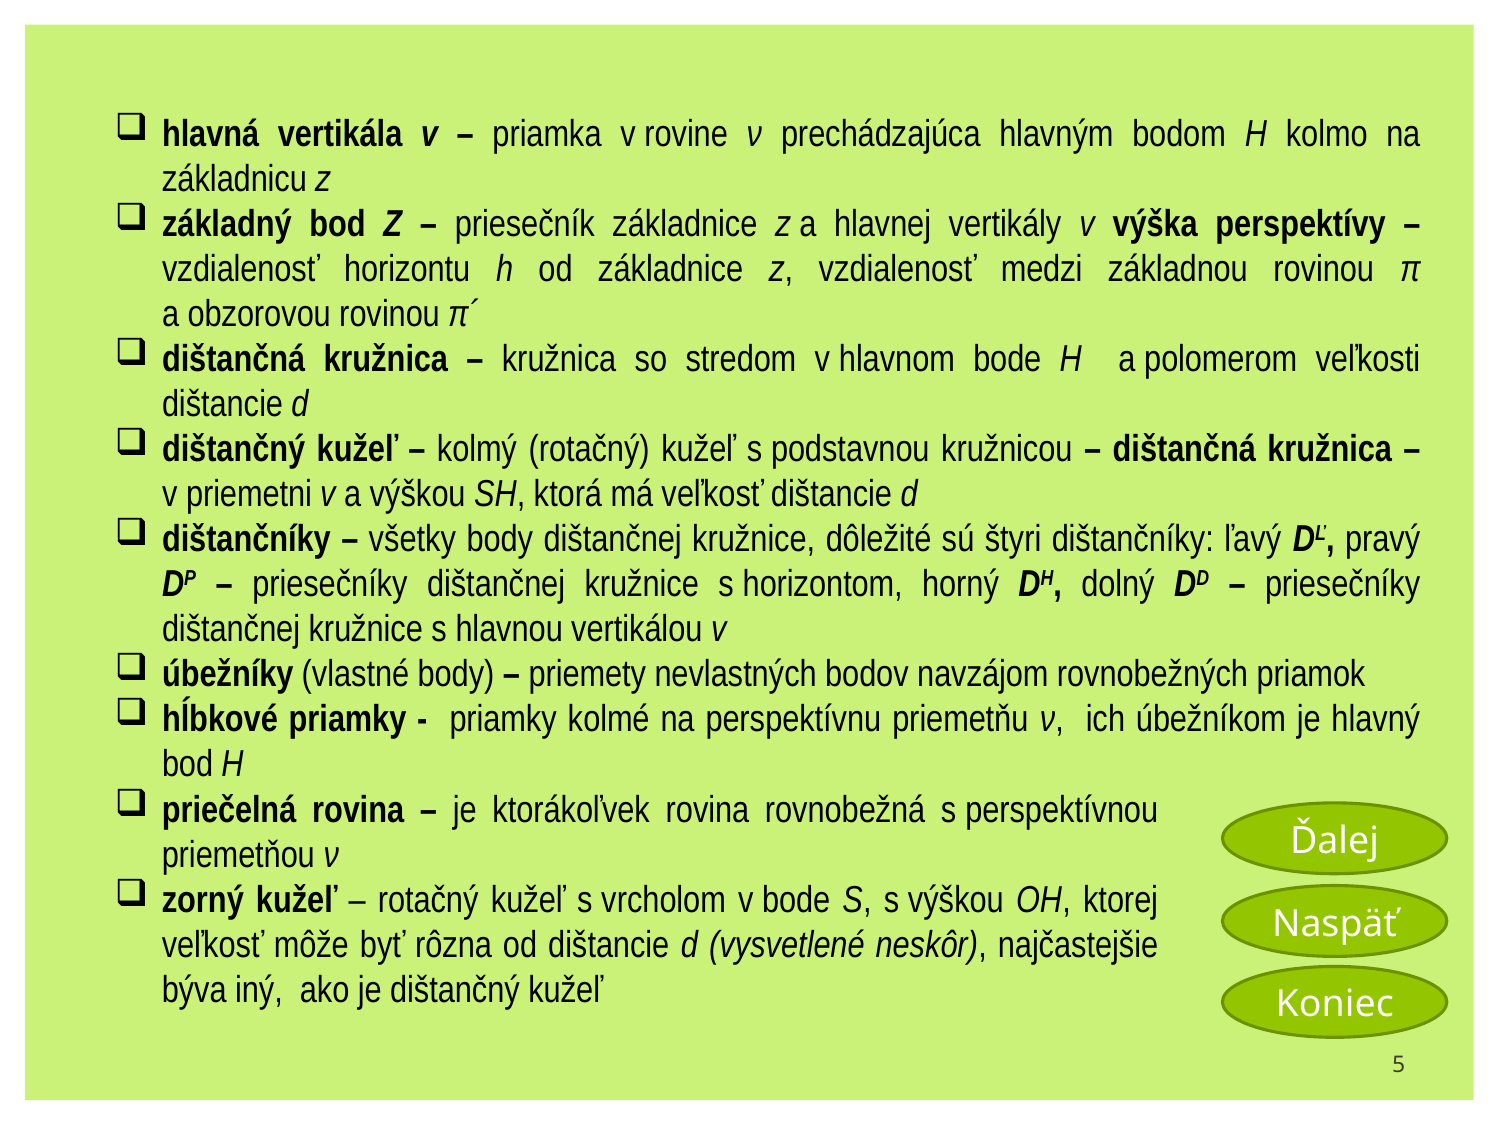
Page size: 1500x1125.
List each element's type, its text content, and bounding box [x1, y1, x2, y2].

text_box hlavná vertikála v – priamka v rovine ν prechádzajúca hlavným bodom H kolmo na základnicu z základný bod Z – priesečník základnice z a hlavnej vertikály v výška perspektívy – vzdialenosť horizontu h od základnice z, vzdialenosť medzi základnou rovinou π a obzorovou rovinou π´ dištančná kružnica – kružnica so stredom v hlavnom bode H a polomerom veľkosti dištancie d dištančný kužeľ – kolmý (rotačný) kužeľ s podstavnou kružnicou – dištančná kružnica – v priemetni v a výškou SH, ktorá má veľkosť dištancie d dištančníky – všetky body dištančnej kružnice, dôležité sú štyri dištančníky: ľavý DĽ, pravý DP – priesečníky dištančnej kružnice s horizontom, horný DH, dolný DD – priesečníky dištančnej kružnice s hlavnou vertikálou v úbežníky (vlastné body) – priemety nevlastných bodov navzájom rovnobežných priamok hĺbkové priamky - priamky kolmé na perspektívnu priemetňu ν, ich úbežníkom je hlavný bod H [100, 101, 1436, 882]
slide_number 5 [1349, 1041, 1448, 1089]
text_box priečelná rovina – je ktorákoľvek rovina rovnobežná s perspektívnou priemetňou ν zorný kužeľ – rotačný kužeľ s vrcholom v bode S, s výškou OH, ktorej veľkosť môže byť rôzna od dištancie d (vysvetlené neskôr), najčastejšie býva iný, ako je dištančný kužeľ [100, 777, 1173, 1063]
